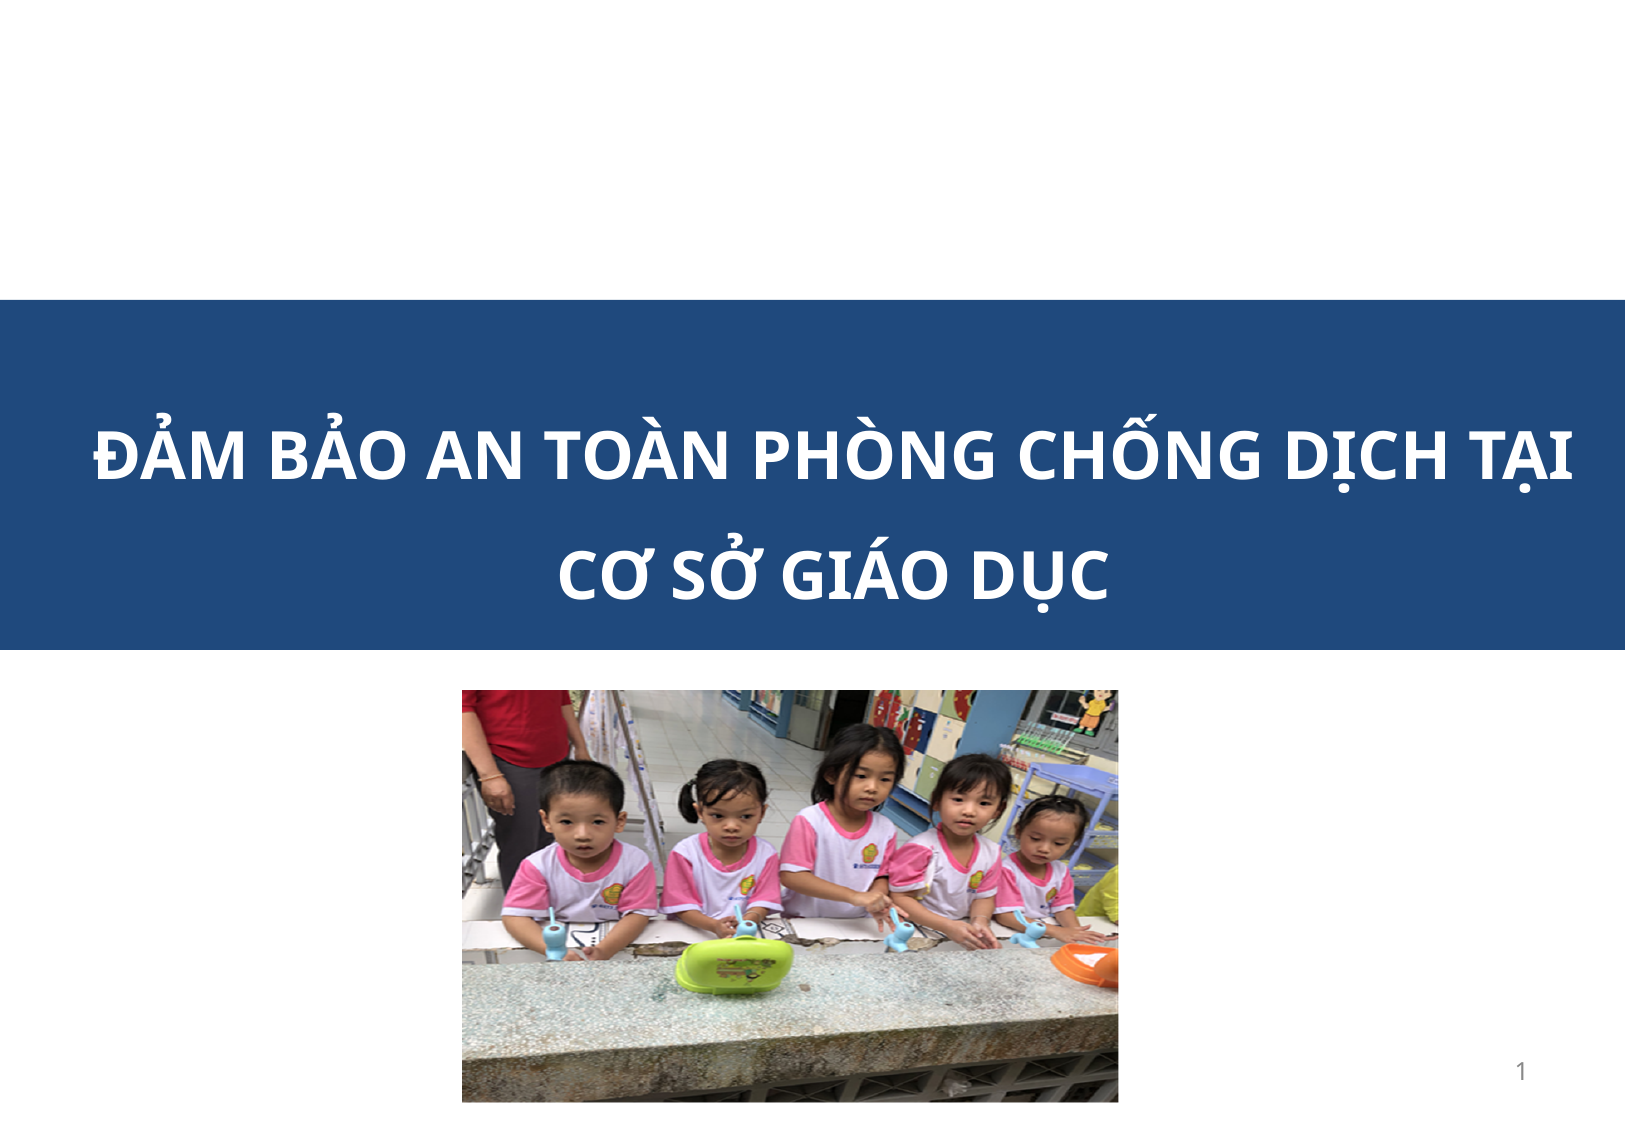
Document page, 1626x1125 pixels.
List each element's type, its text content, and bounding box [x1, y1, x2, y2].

title ĐẢM BẢO AN TOÀN PHÒNG CHỐNG DỊCH TẠI CƠ SỞ GIÁO DỤC [0, 299, 1625, 650]
picture [462, 689, 1168, 1103]
slide_number 1 [1172, 1042, 1544, 1103]
